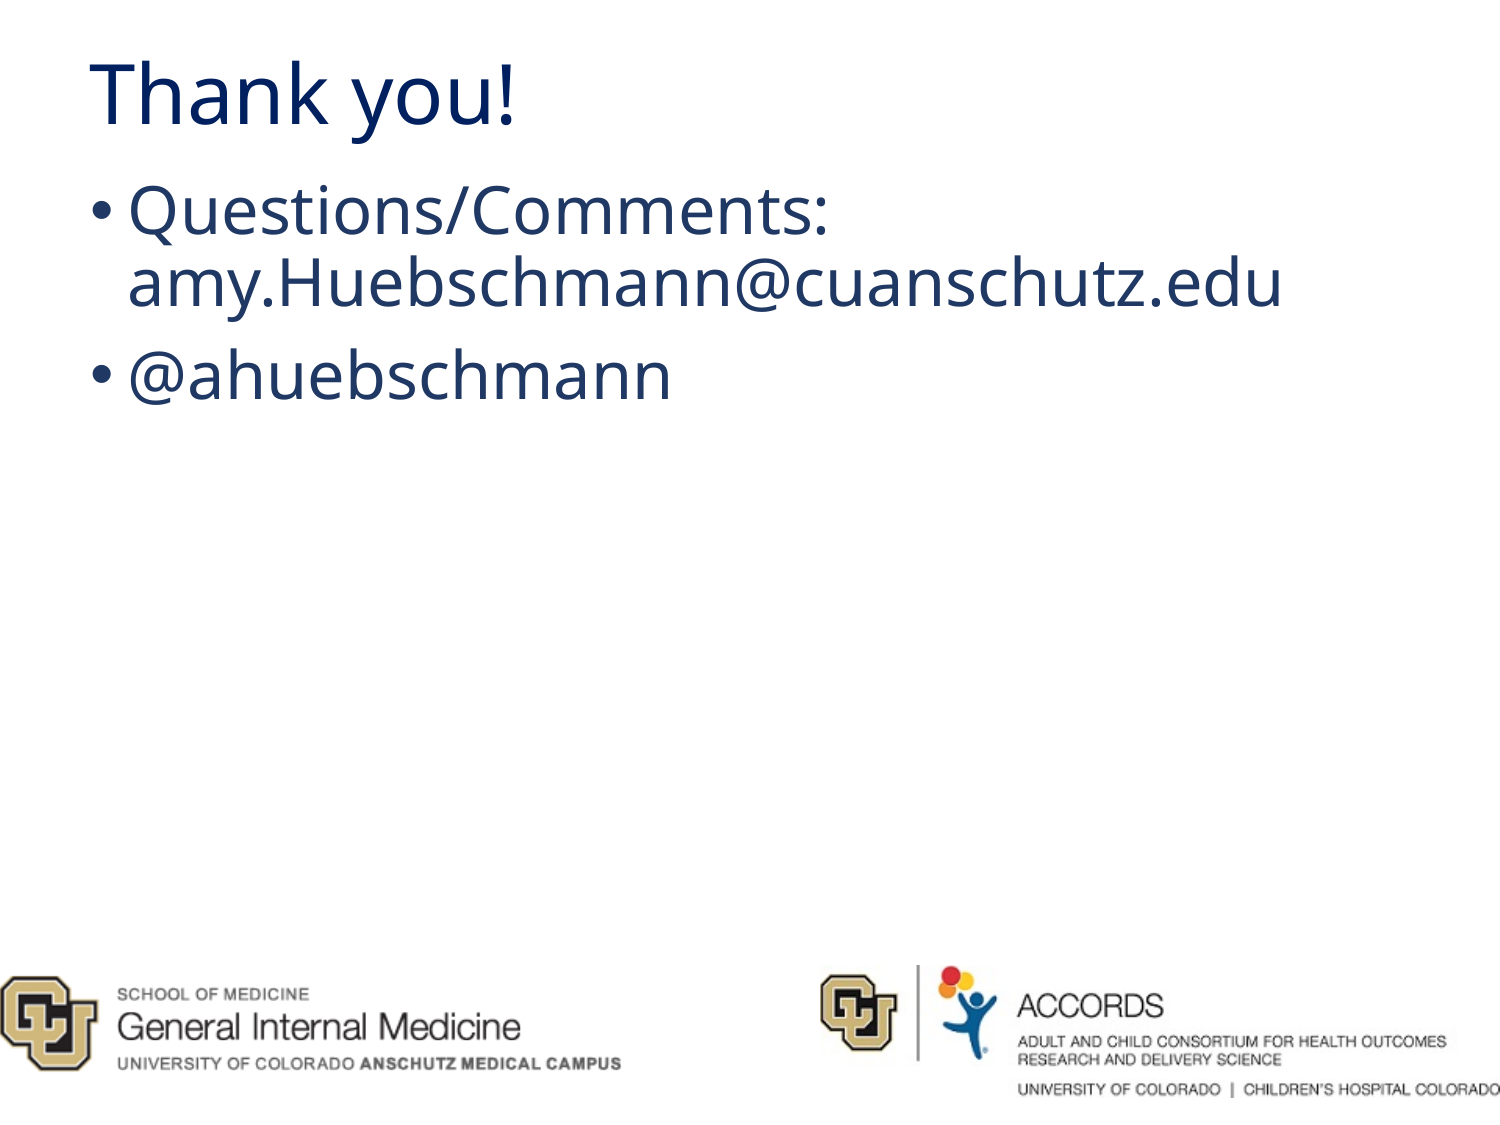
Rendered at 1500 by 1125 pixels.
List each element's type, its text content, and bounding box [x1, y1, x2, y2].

list Questions/Comments: amy.Huebschmann@cuanschutz.edu @ahuebschmann [75, 169, 1411, 651]
title Thank you! [74, 50, 1416, 151]
picture [0, 965, 1500, 1098]
